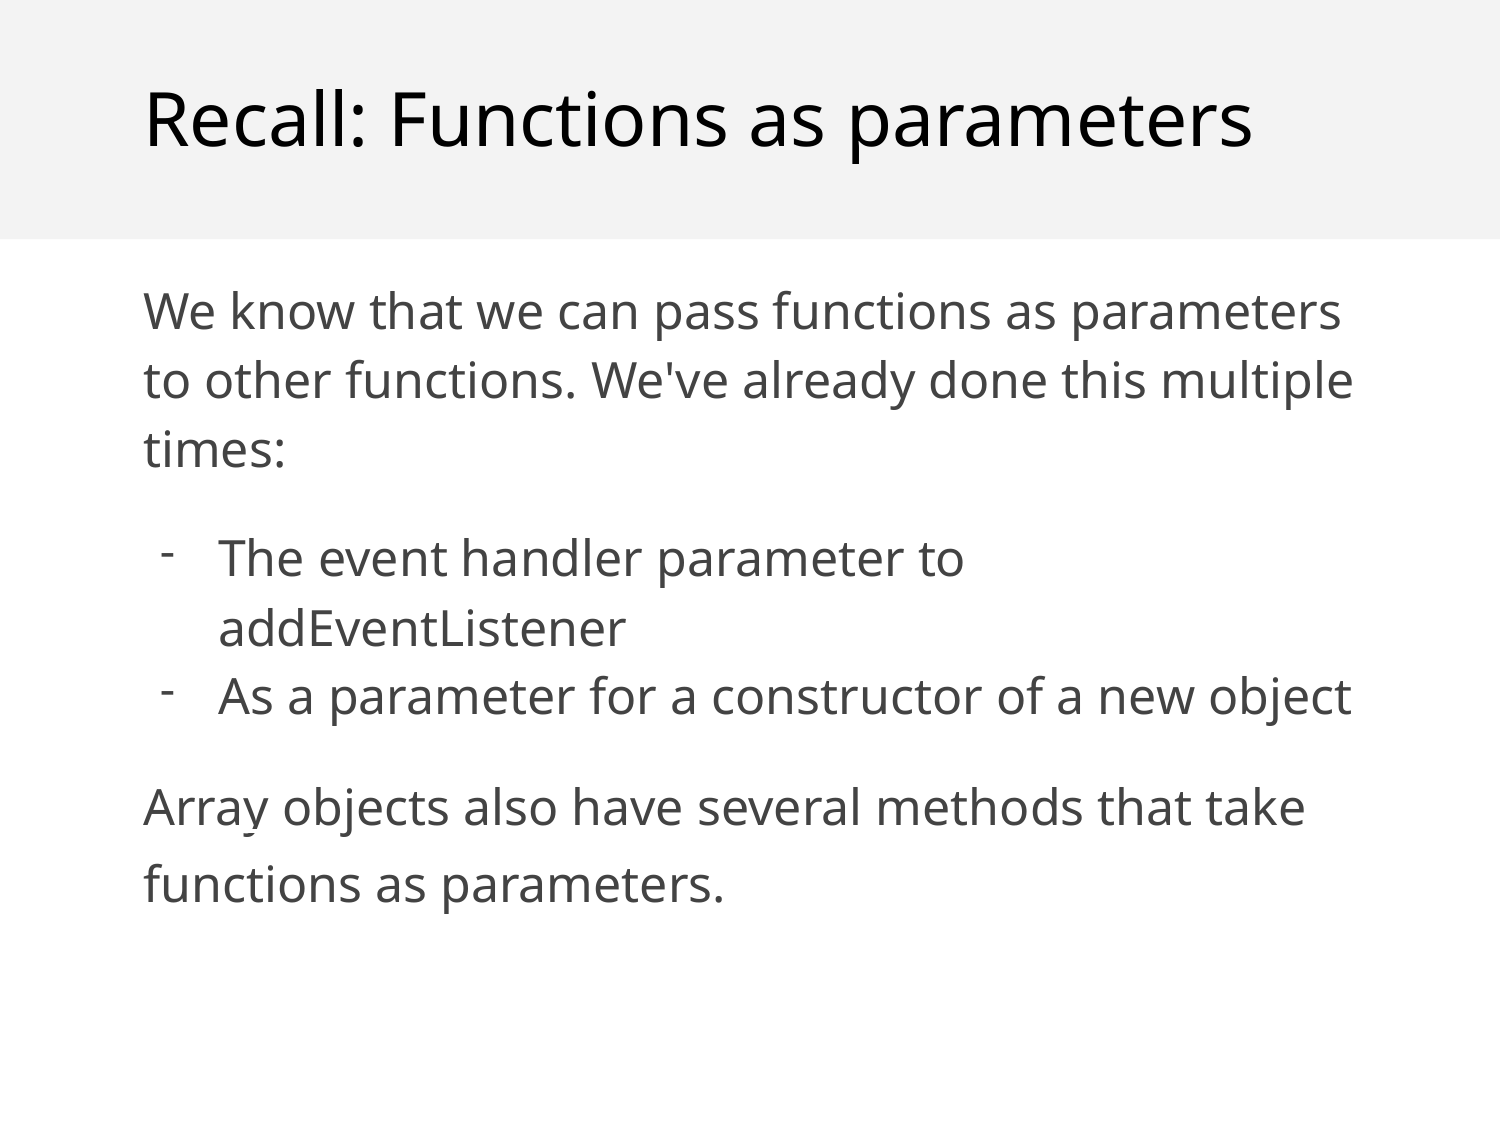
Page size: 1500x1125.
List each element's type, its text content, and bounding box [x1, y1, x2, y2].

text_box We know that we can pass functions as parameters to other functions. We've already done this multiple times: The event handler parameter to addEventListener As a parameter for a constructor of a new object Array objects also have several methods that take functions as parameters. [128, 255, 1372, 1003]
text_box Recall: Functions as parameters [128, 56, 1372, 183]
